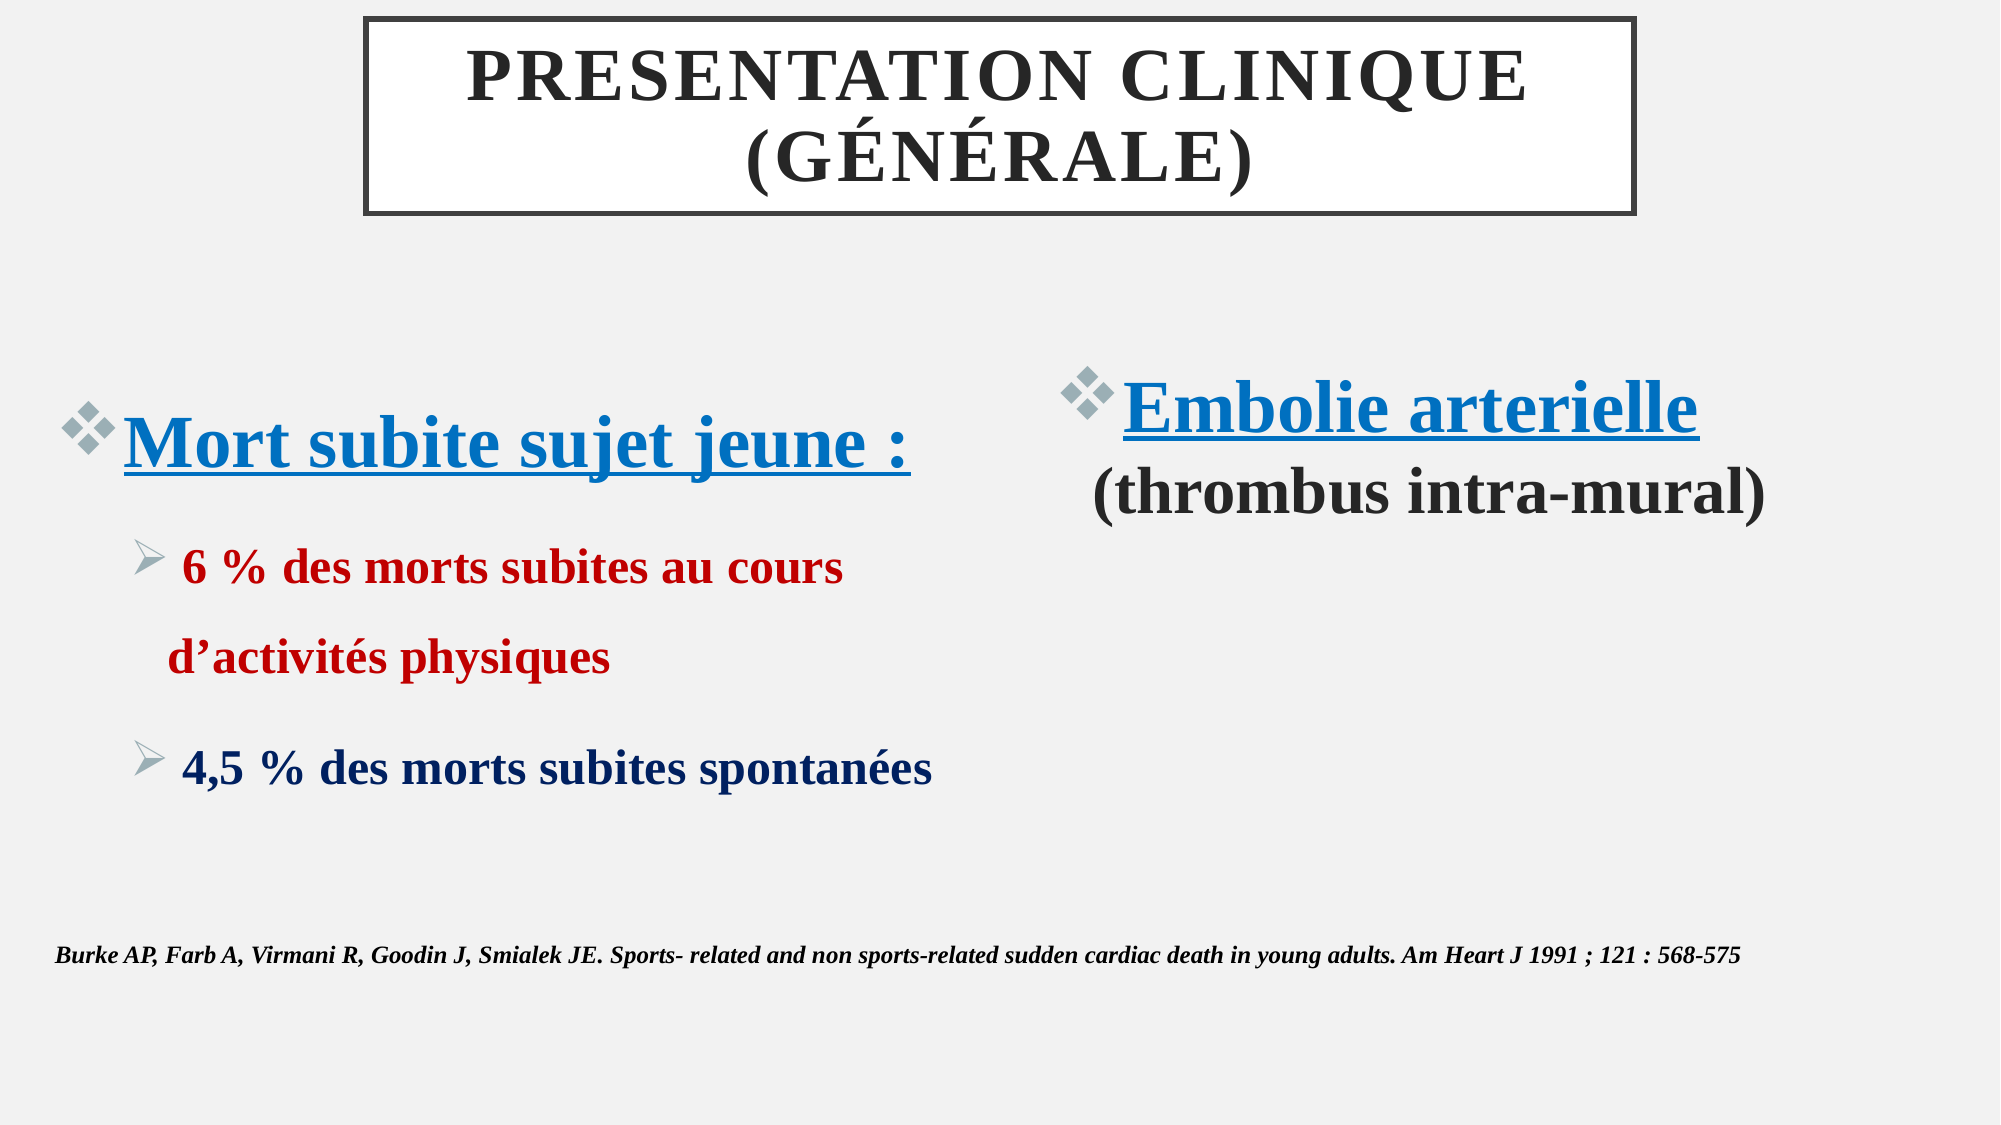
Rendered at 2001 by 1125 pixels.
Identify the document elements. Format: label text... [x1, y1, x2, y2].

list Embolie arterielle (thrombus intra-mural) [1039, 349, 1937, 635]
title PRESENTATION CLINIQUE (Générale) [363, 16, 1637, 216]
list Mort subite sujet jeune : 6 % des morts subites au cours d’activités physiques 4,5 % des morts subites spontanées [40, 340, 1048, 821]
text_box Burke AP, Farb A, Virmani R, Goodin J, Smialek JE. Sports- related and non sports-related sudden cardiac death in young adults. Am Heart J 1991 ; 121 : 568-575 [40, 931, 1974, 977]
